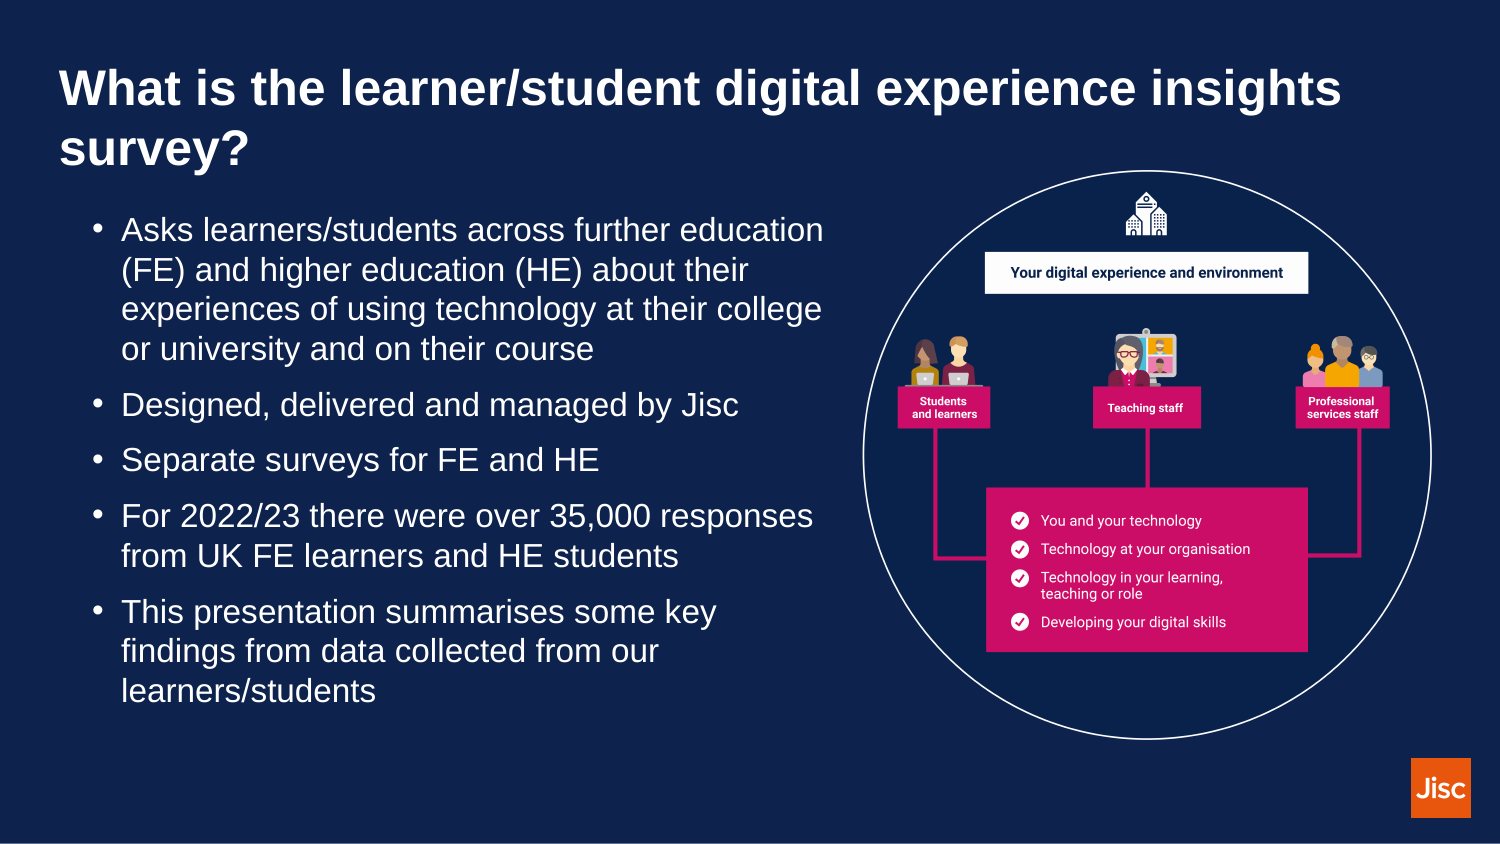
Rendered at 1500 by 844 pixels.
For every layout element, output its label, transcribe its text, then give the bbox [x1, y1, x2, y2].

list Asks learners/students across further education (FE) and higher education (HE) about their experiences of using technology at their college or university and on their course Designed, delivered and managed by Jisc Separate surveys for FE and HE For 2022/23 there were over 35,000 responses from UK FE learners and HE students This presentation summarises some key findings from data collected from our learners/students [92, 207, 766, 703]
picture [1411, 758, 1471, 818]
title What is the learner/student digital experience insights survey? [58, 55, 1430, 112]
picture [766, 161, 1500, 749]
